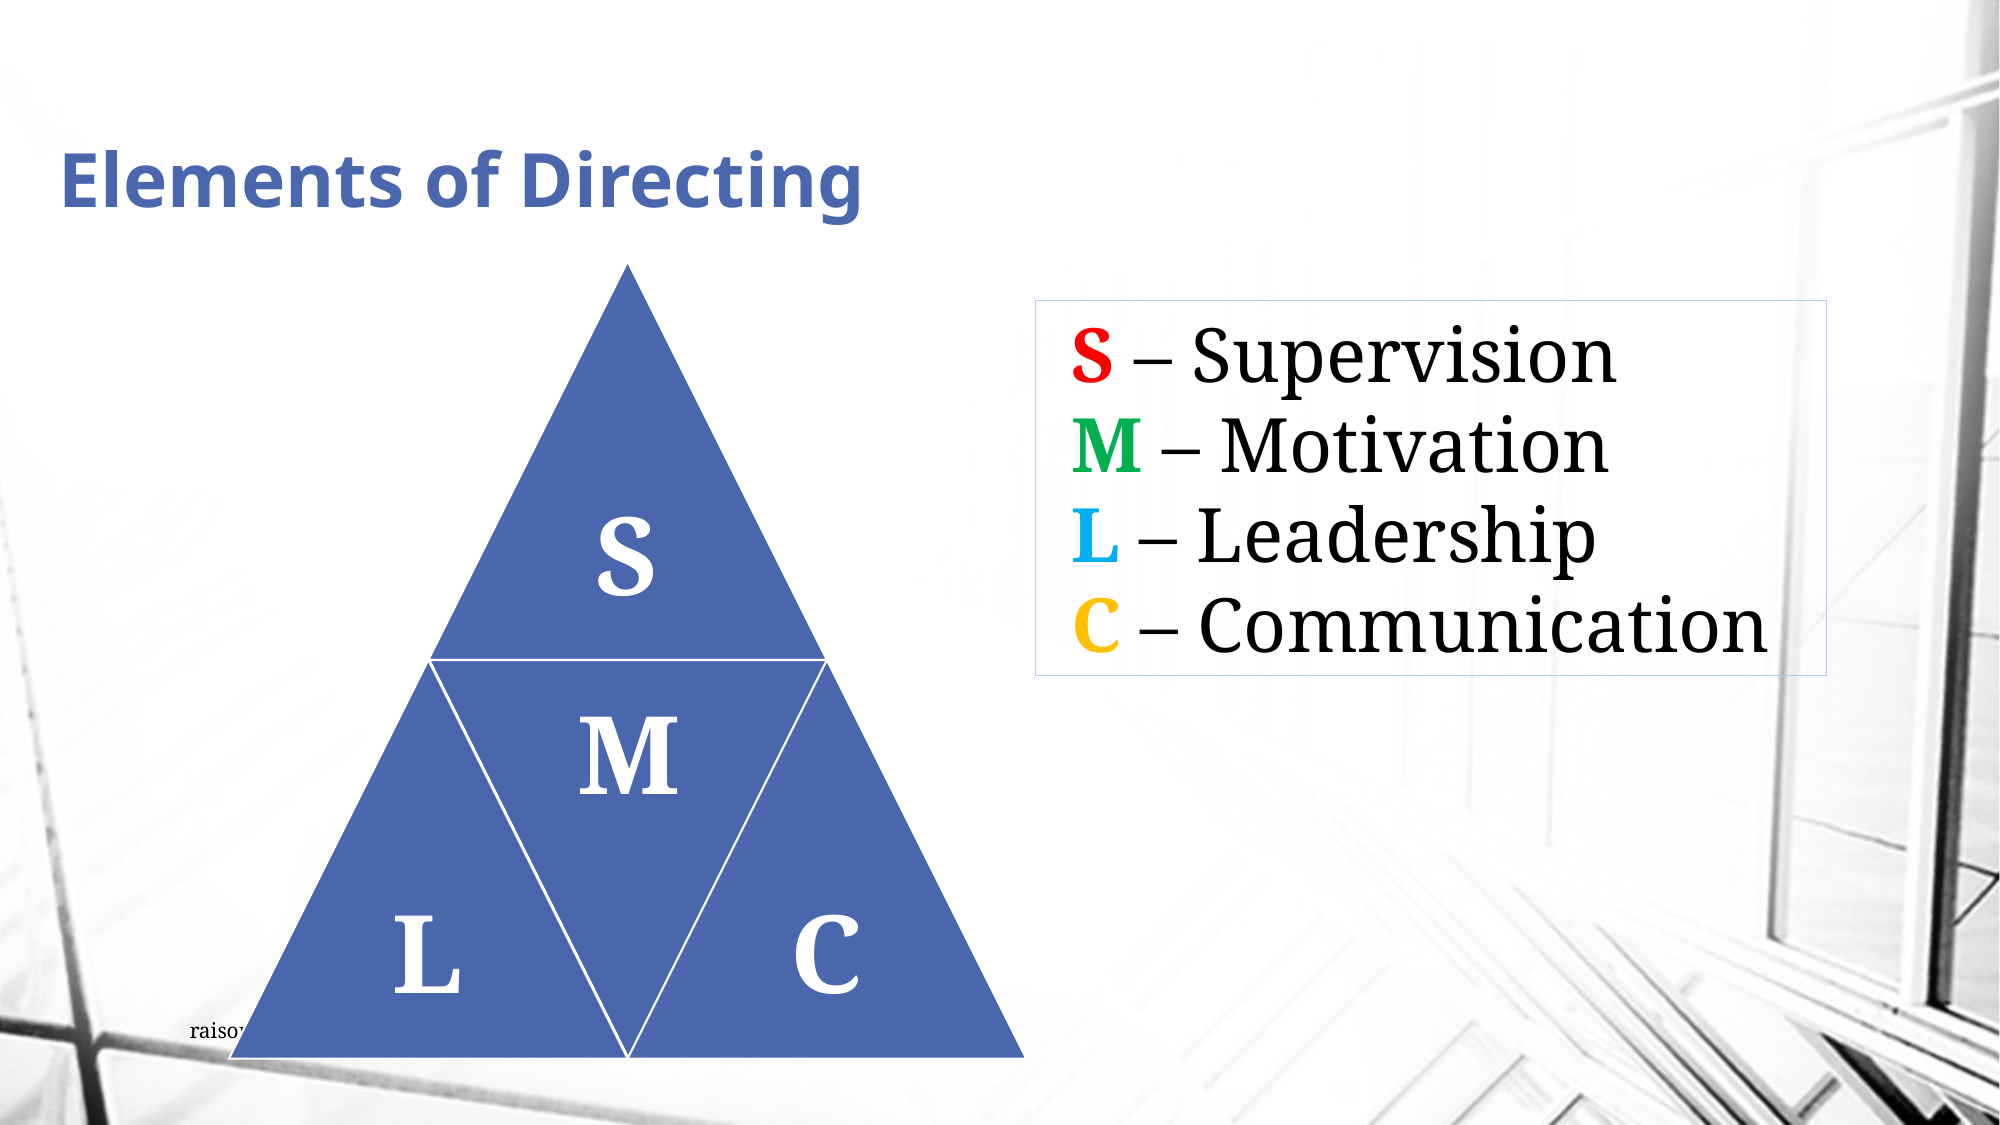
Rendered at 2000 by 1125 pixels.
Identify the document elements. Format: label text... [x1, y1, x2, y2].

picture [0, 0, 2000, 1125]
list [0, 261, 1402, 1059]
title Elements of Directing [0, 54, 1185, 230]
text_box S – Supervision M – Motivation L – Leadership C – Communication [1402, 300, 1827, 676]
